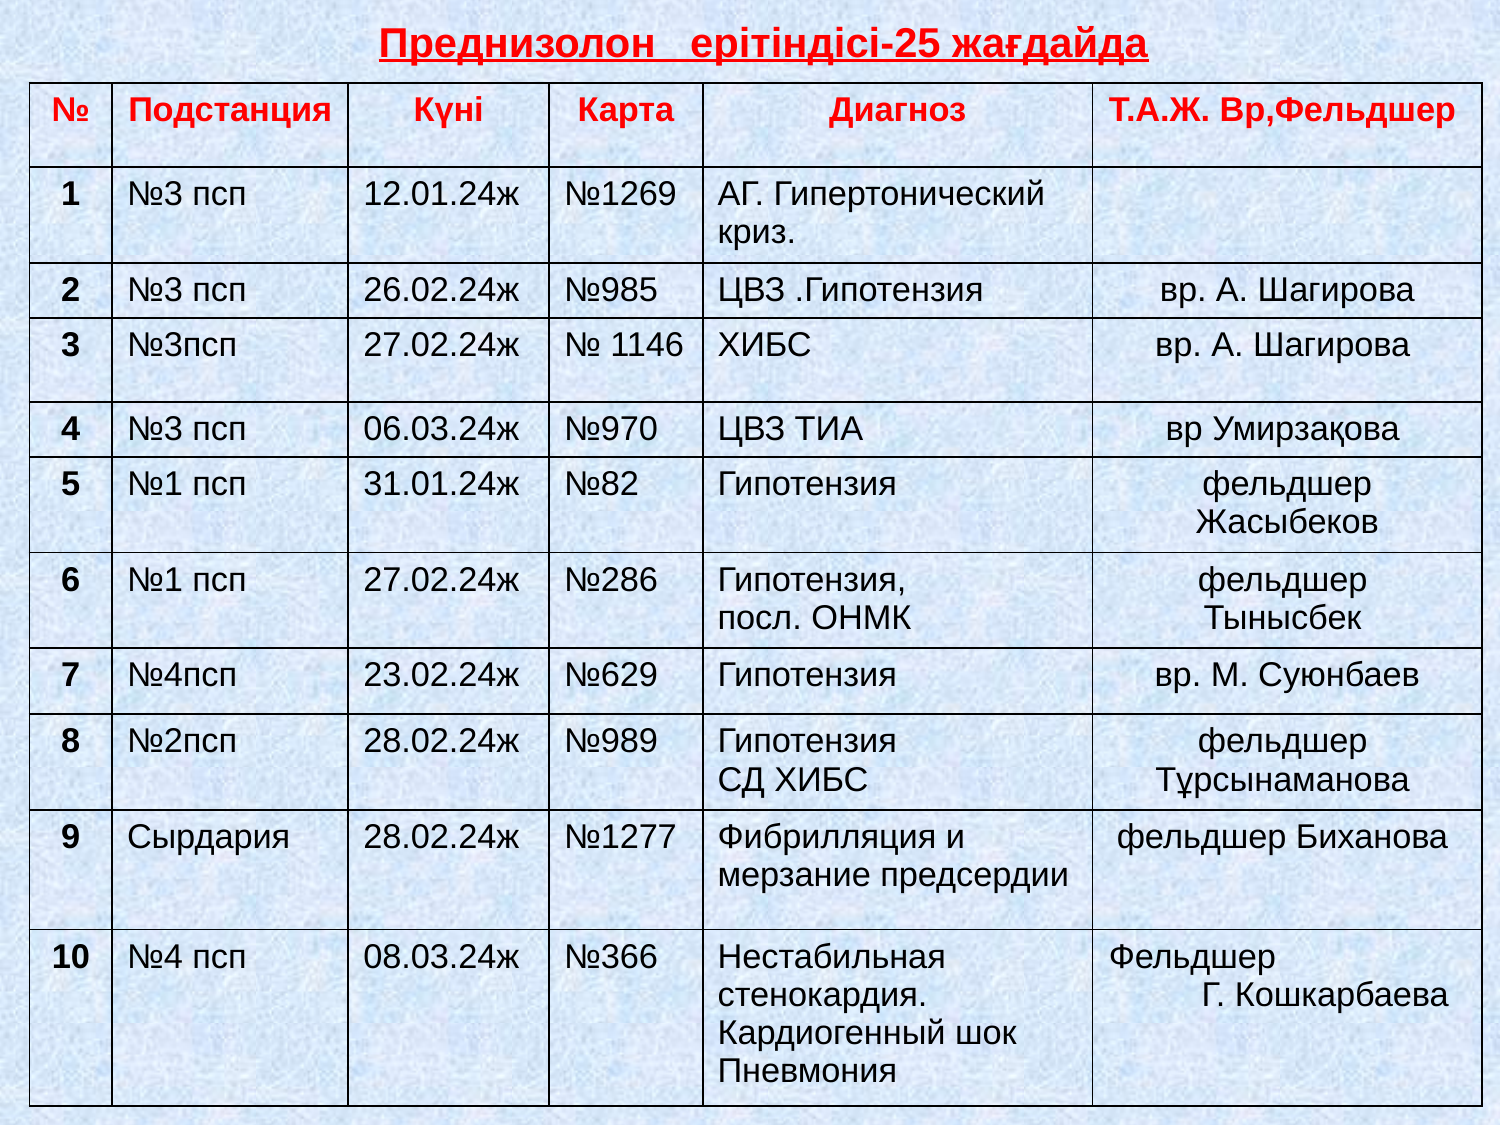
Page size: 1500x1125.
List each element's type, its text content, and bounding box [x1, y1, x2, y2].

table_cell 2 [30, 264, 111, 317]
table_cell Фибрилляция и мерзание предсердии [704, 811, 1092, 929]
table_cell № 1146 [550, 319, 702, 401]
table_cell №286 [550, 553, 702, 647]
table_cell №2псп [113, 715, 347, 809]
table_cell 27.02.24ж [349, 319, 548, 401]
table_cell Гипотензия [704, 649, 1092, 713]
title Преднизолон ерітіндісі-25 жағдайда [88, 0, 1439, 82]
table_cell 5 [30, 458, 111, 552]
table_cell вр. А. Шагирова [1093, 319, 1481, 401]
table_cell вр. М. Суюнбаев [1093, 649, 1481, 713]
table_cell №3 псп [113, 403, 347, 456]
table_cell 26.02.24ж [349, 264, 548, 317]
table_cell 8 [30, 715, 111, 809]
table_cell №989 [550, 715, 702, 809]
table_cell 10 [30, 930, 111, 1105]
table_header Диагноз [704, 84, 1092, 166]
table_cell [1093, 168, 1481, 262]
table_cell 28.02.24ж [349, 811, 548, 929]
table_cell вр. А. Шагирова [1093, 264, 1481, 317]
table_cell Нестабильная стенокардия. Кардиогенный шок Пневмония [704, 930, 1092, 1105]
table_cell №985 [550, 264, 702, 317]
table_cell Гипотензия [704, 458, 1092, 552]
table_cell фельдшер Тұрсынаманова [1093, 715, 1481, 809]
table_cell 6 [30, 553, 111, 647]
table_cell 7 [30, 649, 111, 713]
table_cell 23.02.24ж [349, 649, 548, 713]
table_cell №970 [550, 403, 702, 456]
table_cell №1 псп [113, 553, 347, 647]
table_header № [30, 84, 111, 166]
table_cell фельдшер Жасыбеков [1093, 458, 1481, 552]
table_header Карта [550, 84, 702, 166]
table_cell №1269 [550, 168, 702, 262]
table_cell 3 [30, 319, 111, 401]
table_cell №82 [550, 458, 702, 552]
table_cell ХИБС [704, 319, 1092, 401]
table_header Күні [349, 84, 548, 166]
table_cell Гипотензия СД ХИБС [704, 715, 1092, 809]
table_cell фельдшер Биханова [1093, 811, 1481, 929]
table_cell №1 псп [113, 458, 347, 552]
table_cell 28.02.24ж [349, 715, 548, 809]
table_cell №4 псп [113, 930, 347, 1105]
table_cell вр Умирзақова [1093, 403, 1481, 456]
table_cell №3псп [113, 319, 347, 401]
table_cell 08.03.24ж [349, 930, 548, 1105]
table_cell 27.02.24ж [349, 553, 548, 647]
table_cell Сырдария [113, 811, 347, 929]
table_cell 4 [30, 403, 111, 456]
table_header Подстанция [113, 84, 347, 166]
table_cell №629 [550, 649, 702, 713]
table_cell 06.03.24ж [349, 403, 548, 456]
table_cell ЦВЗ ТИА [704, 403, 1092, 456]
table_cell №3 псп [113, 264, 347, 317]
table_cell №1277 [550, 811, 702, 929]
table_cell Фельдшер Г. Кошкарбаева [1093, 930, 1481, 1105]
table_cell 1 [30, 168, 111, 262]
table_cell 12.01.24ж [349, 168, 548, 262]
table_cell фельдшер Тынысбек [1093, 553, 1481, 647]
table_cell №4псп [113, 649, 347, 713]
table_cell №366 [550, 930, 702, 1105]
picture [0, 0, 1500, 1125]
table_cell 9 [30, 811, 111, 929]
table_cell 31.01.24ж [349, 458, 548, 552]
table_cell ЦВЗ .Гипотензия [704, 264, 1092, 317]
table_header Т.А.Ж. Вр,Фельдшер [1093, 84, 1481, 166]
table_cell Гипотензия, посл. ОНМК [704, 553, 1092, 647]
table_cell АГ. Гипертонический криз. [704, 168, 1092, 262]
table_cell №3 псп [113, 168, 347, 262]
